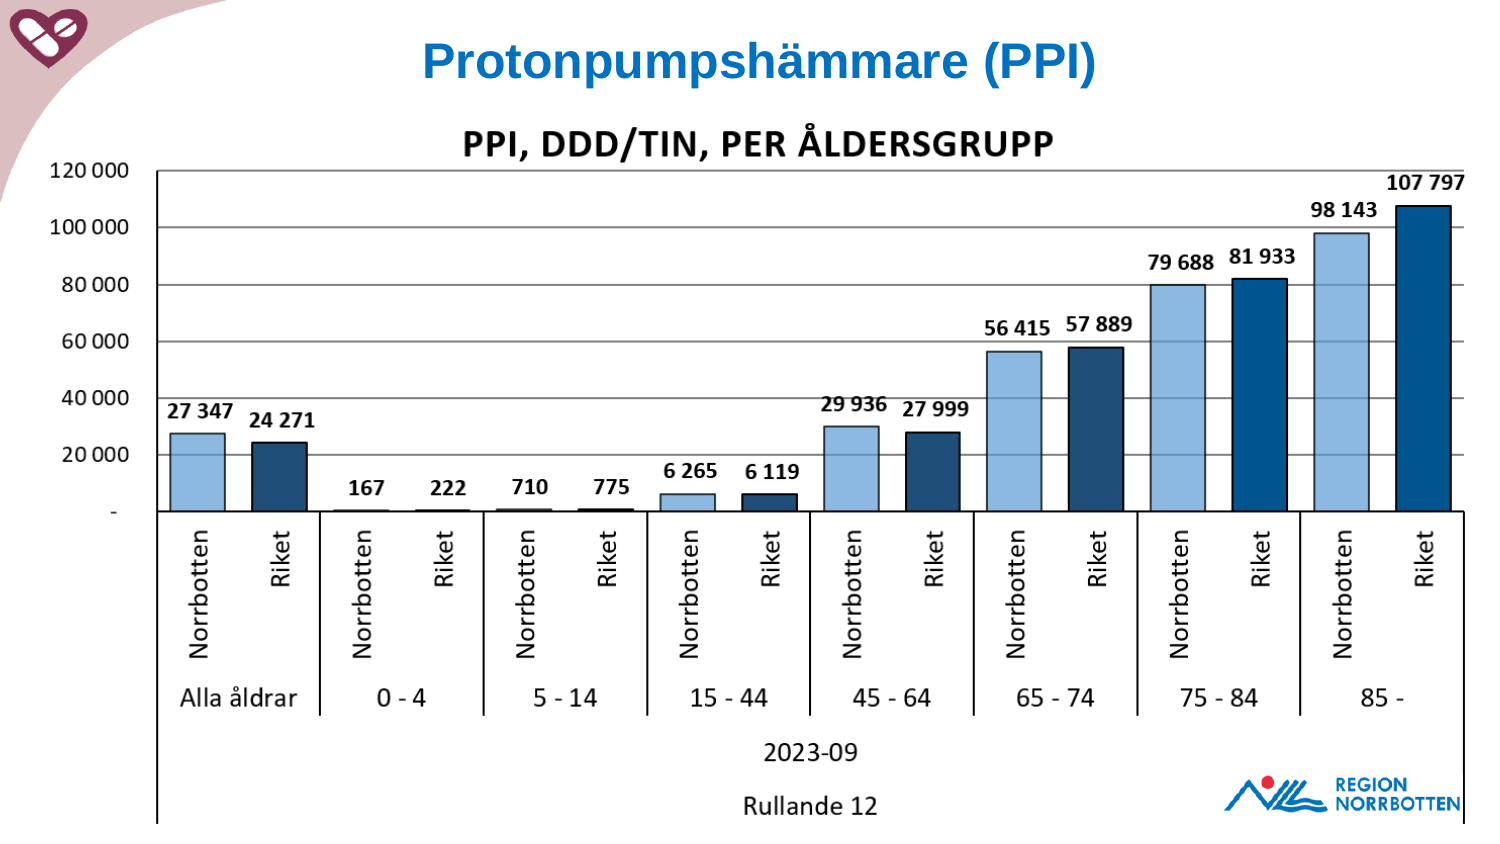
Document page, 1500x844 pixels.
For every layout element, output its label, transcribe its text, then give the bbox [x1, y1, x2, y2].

title Protonpumpshämmare (PPI) [226, 0, 1439, 113]
picture [0, 0, 1473, 831]
